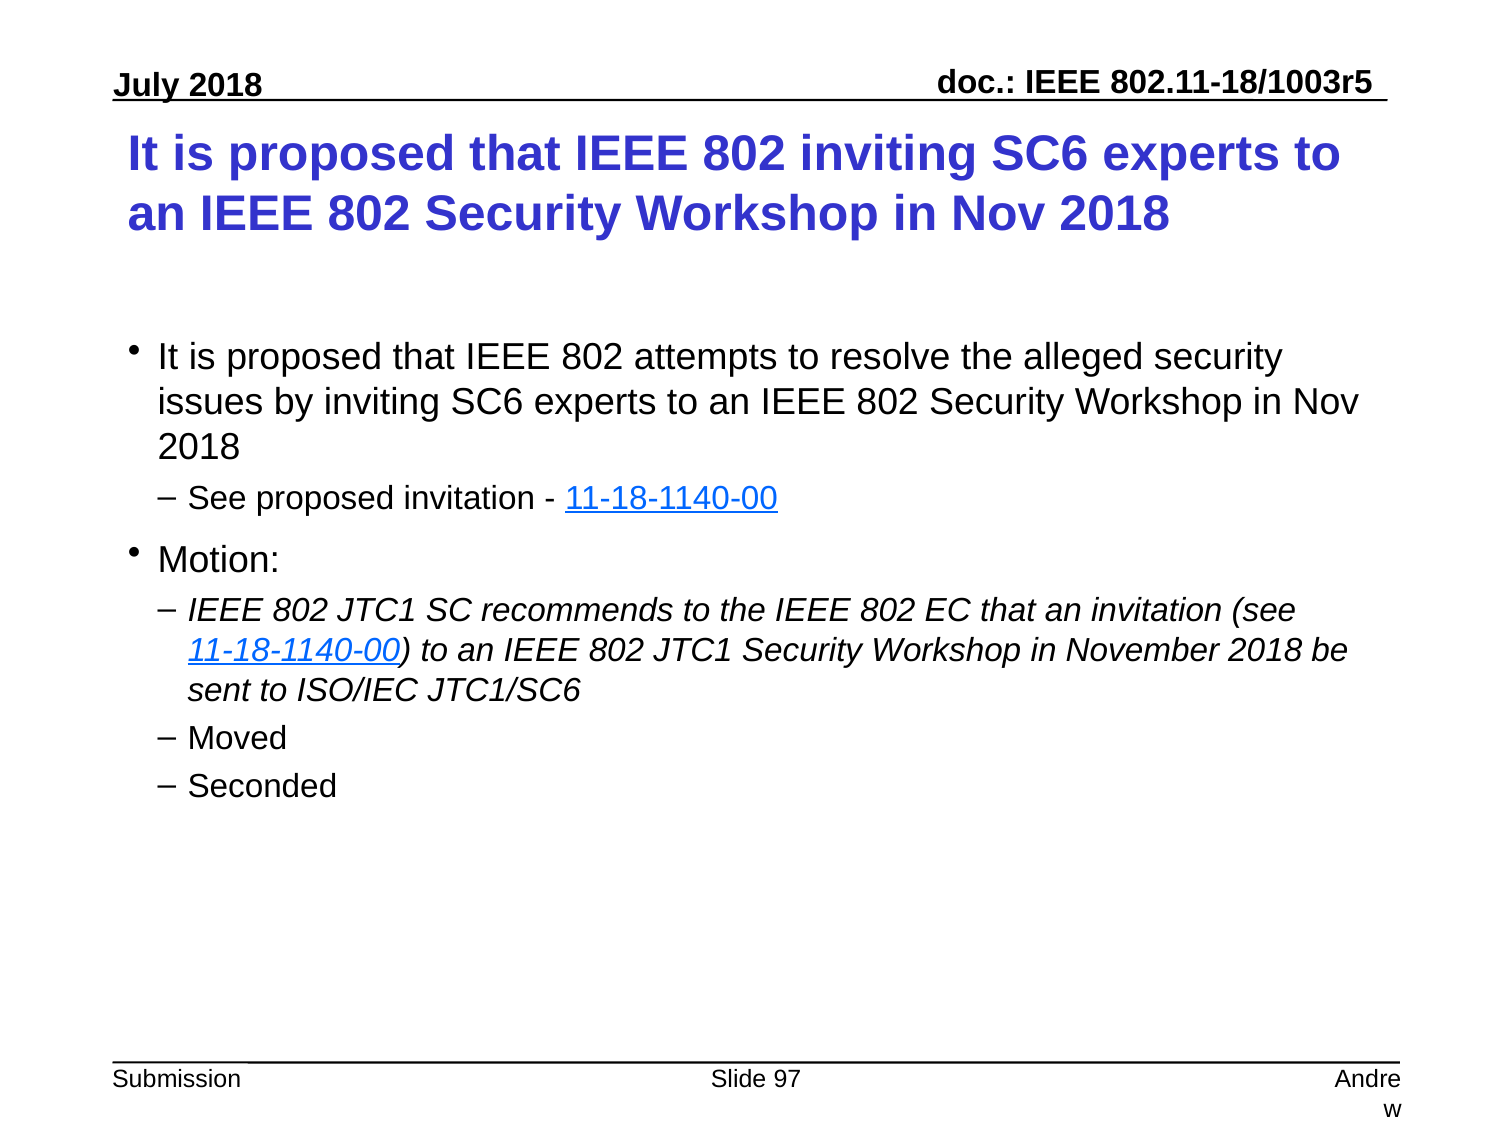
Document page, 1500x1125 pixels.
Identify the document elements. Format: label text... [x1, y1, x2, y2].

list It is proposed that IEEE 802 attempts to resolve the alleged security issues by inviting SC6 experts to an IEEE 802 Security Workshop in Nov 2018 See proposed invitation - 11-18-1140-00 Motion: IEEE 802 JTC1 SC recommends to the IEEE 802 EC that an invitation (see 11-18-1140-00) to an IEEE 802 JTC1 Security Workshop in November 2018 be sent to ISO/IEC JTC1/SC6 Moved Seconded [112, 324, 1388, 1000]
title It is proposed that IEEE 802 inviting SC6 experts to an IEEE 802 Security Workshop in Nov 2018 [112, 112, 1388, 288]
footer Andrew Myles, Cisco [1320, 1061, 1402, 1093]
slide_number Slide 97 [709, 1061, 803, 1093]
